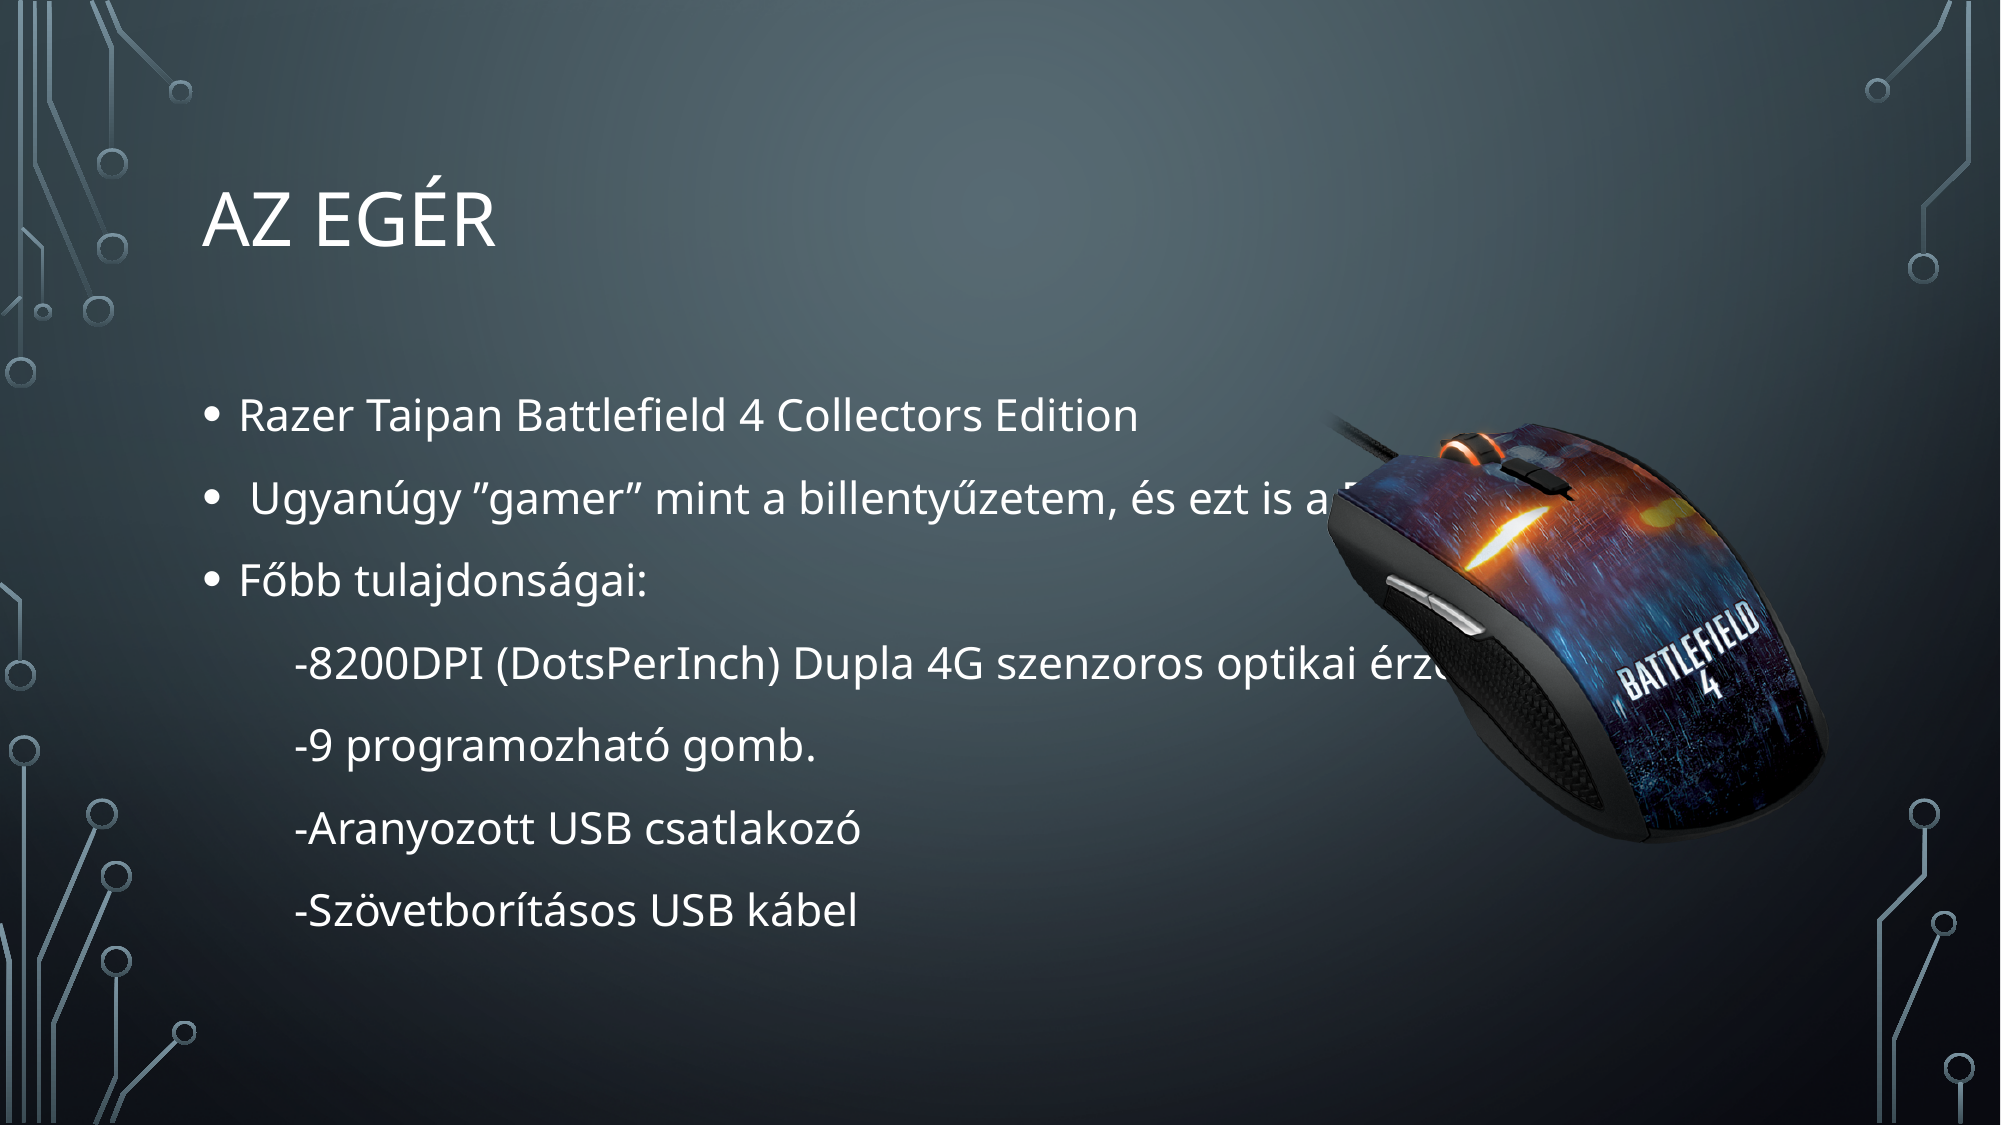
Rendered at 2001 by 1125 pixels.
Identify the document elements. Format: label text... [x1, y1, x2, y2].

picture [1229, 366, 1917, 882]
title Az Egér [187, 101, 1813, 344]
list Razer Taipan Battlefield 4 Collectors Edition Ugyanúgy ”gamer” mint a billentyűzetem, és ezt is a Razer gyártja. Főbb tulajdonságai: -8200DPI (DotsPerInch) Dupla 4G szenzoros optikai érzékelő. -9 programozható gomb. -Aranyozott USB csatlakozó -Szövetborításos USB kábel [187, 369, 1813, 950]
